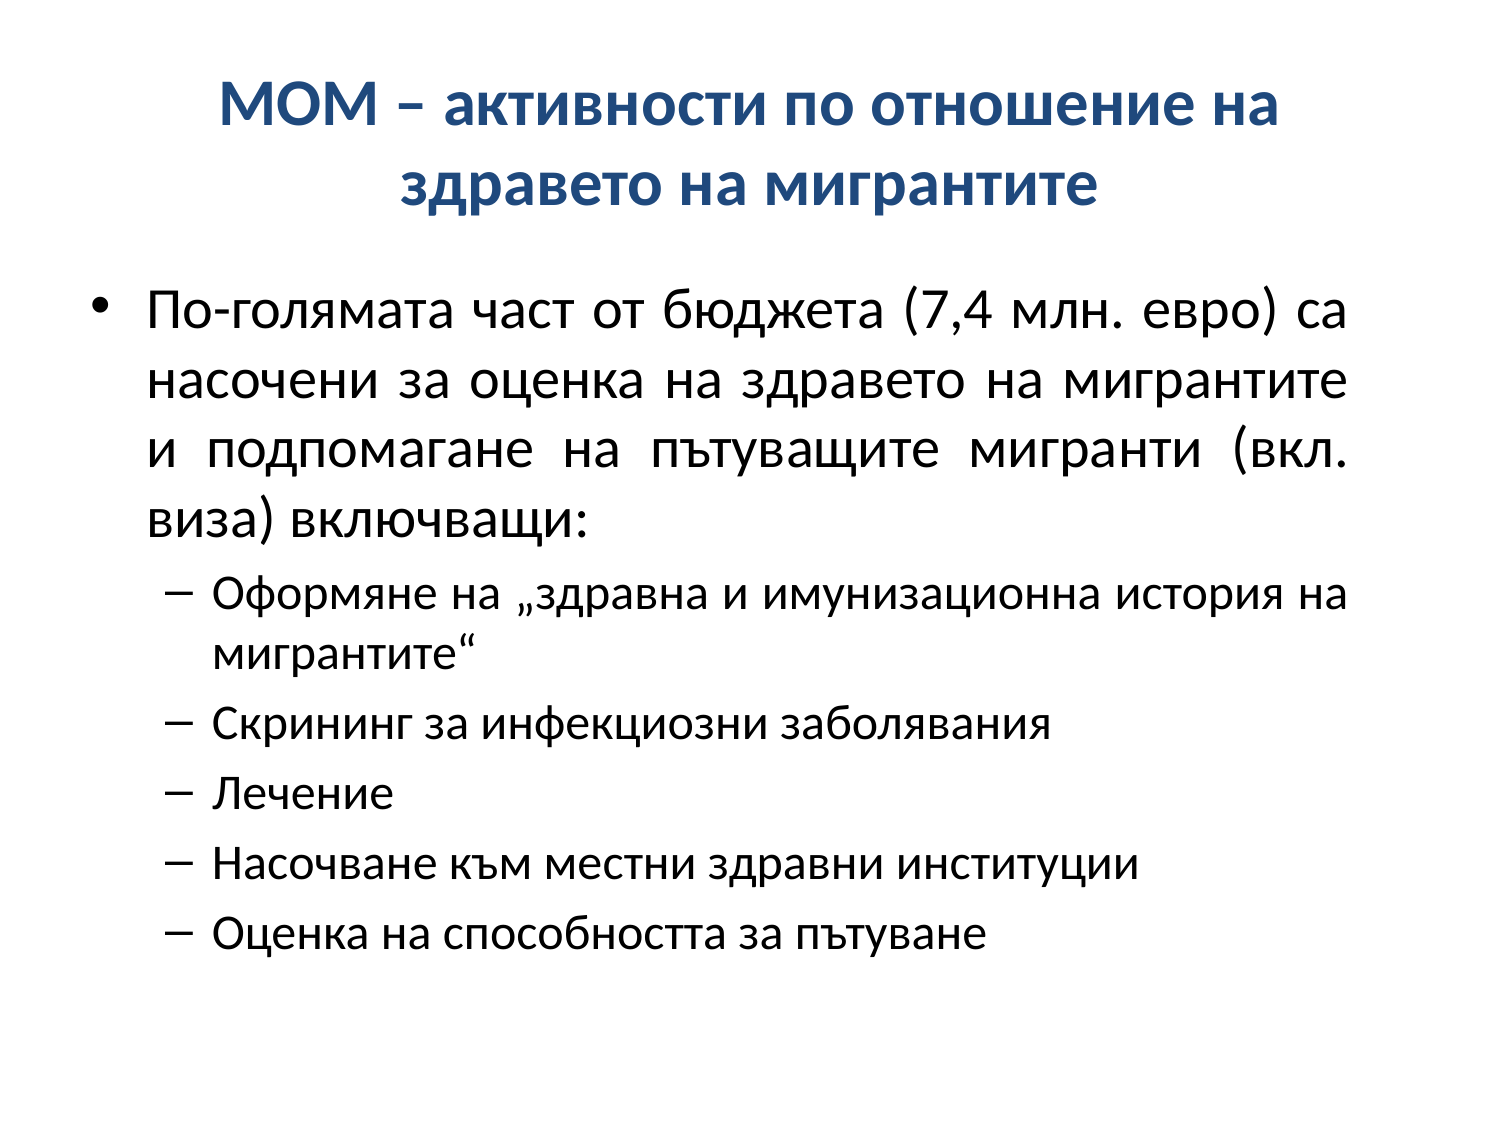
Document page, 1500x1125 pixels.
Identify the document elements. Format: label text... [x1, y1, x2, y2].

title МОМ – активности по отношение на здравето на мигрантите [75, 45, 1425, 233]
list По-голямата част от бюджета (7,4 млн. евро) са насочени за оценка на здравето на мигрантите и подпомагане на пътуващите мигранти (вкл. виза) включващи: Оформяне на „здравна и имунизационна история на мигрантите“ Скрининг за инфекциозни заболявания Лечение Насочване към местни здравни институции Оценка на способността за пътуване [75, 262, 1365, 1050]
